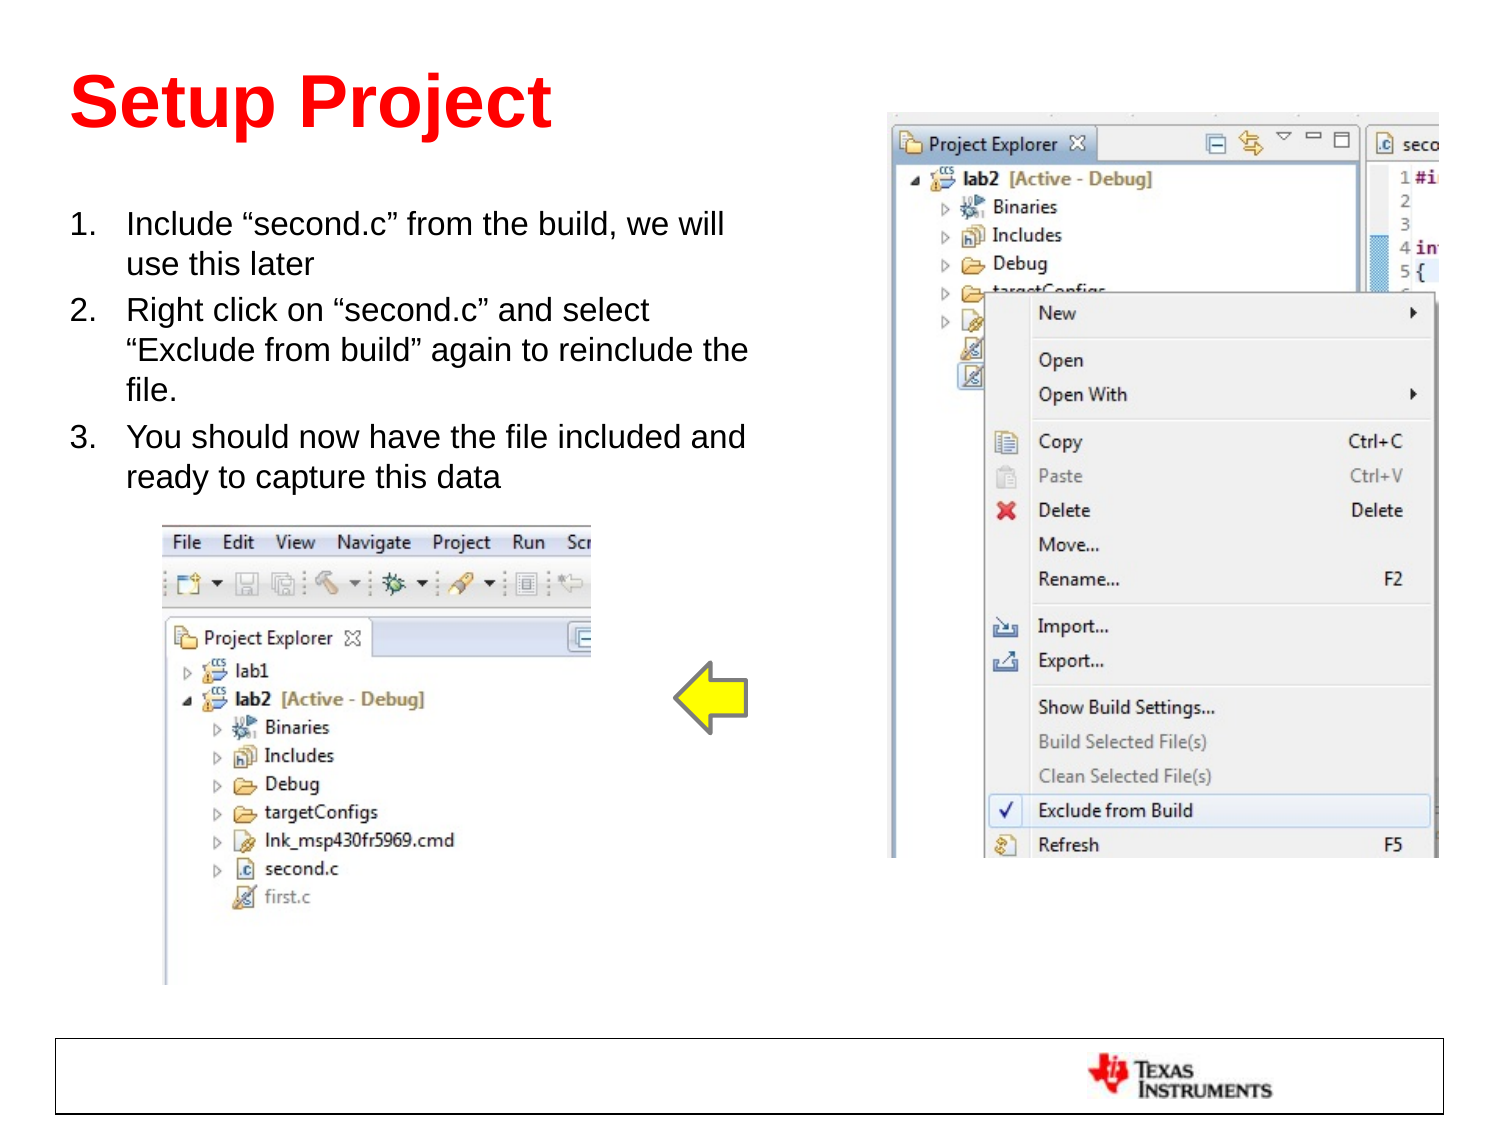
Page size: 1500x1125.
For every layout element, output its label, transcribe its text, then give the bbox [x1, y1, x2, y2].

text_box [672, 660, 748, 736]
picture [1087, 1052, 1274, 1099]
title Setup Project [54, 0, 1443, 196]
list Include “second.c” from the build, we will use this later Right click on “second.c” and select “Exclude from build” again to reinclude the file. You should now have the file included and ready to capture this data [54, 194, 788, 965]
picture [887, 112, 1440, 859]
picture [162, 524, 591, 985]
